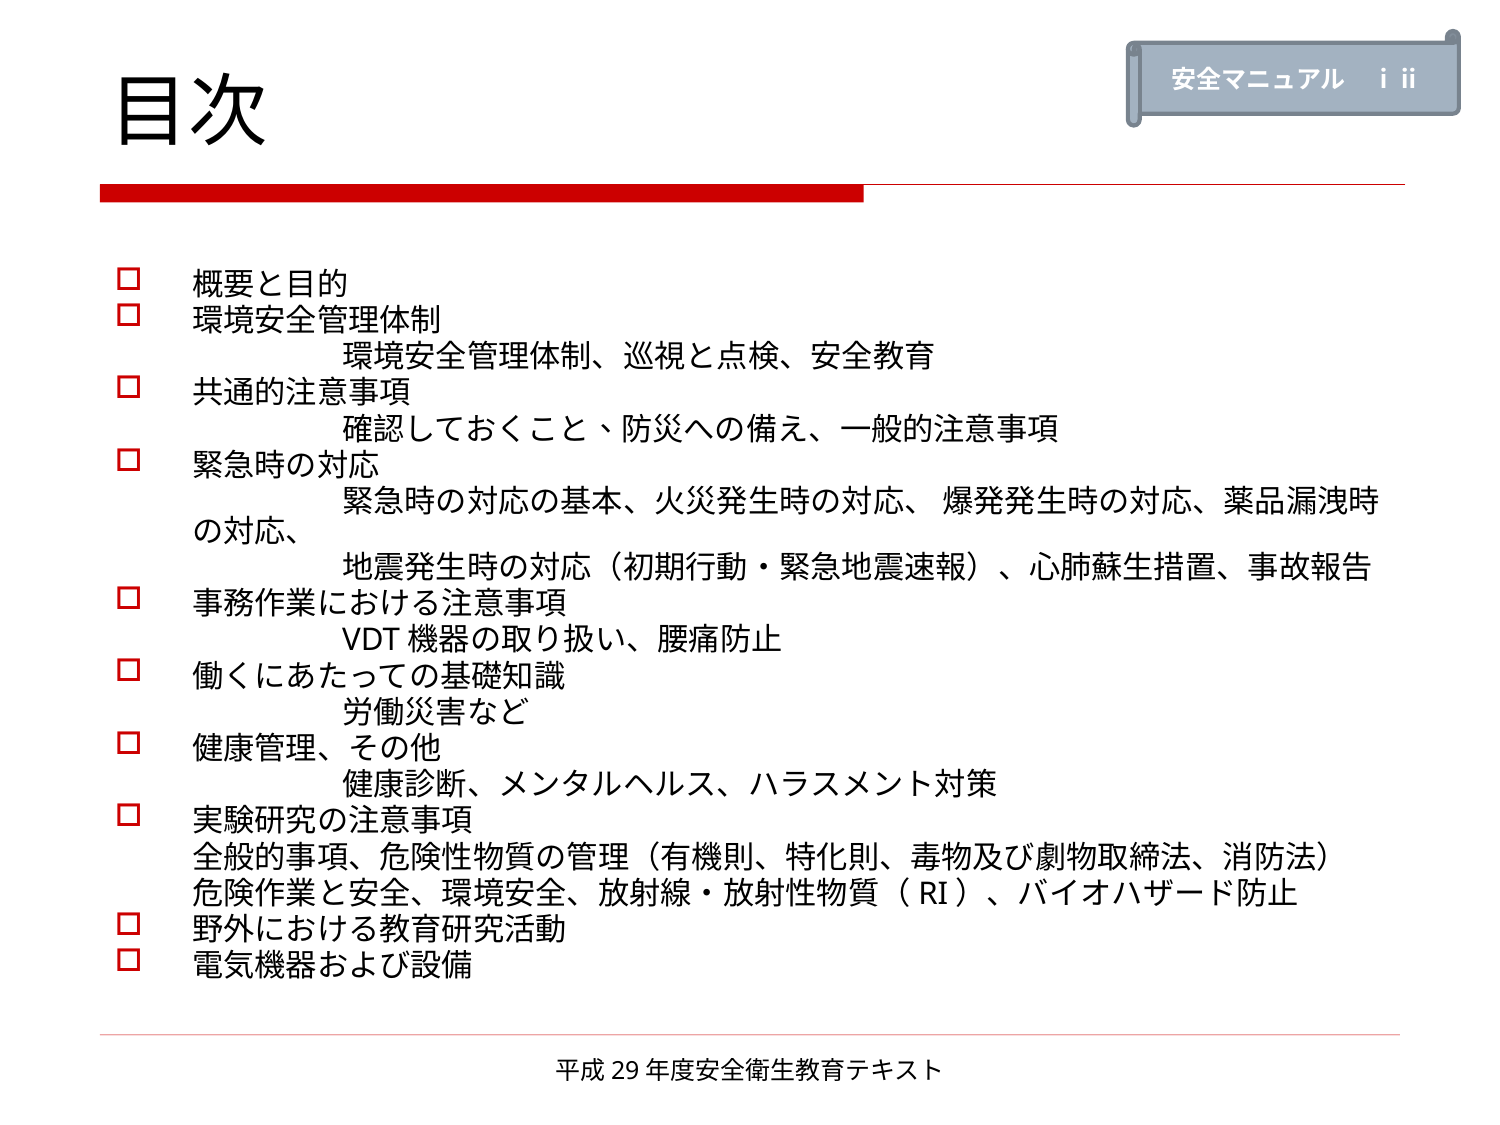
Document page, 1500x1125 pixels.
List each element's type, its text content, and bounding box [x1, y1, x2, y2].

title 目次 [94, 39, 1407, 163]
list 概要と目的 環境安全管理体制 環境安全管理体制、巡視と点検、安全教育 共通的注意事項 確認しておくこと、防災への備え、一般的注意事項 緊急時の対応 緊急時の対応の基本、火災発生時の対応、 爆発発生時の対応、薬品漏洩時の対応、 地震発生時の対応（初期行動・緊急地震速報）、心肺蘇生措置、事故報告 事務作業における注意事項 VDT機器の取り扱い、腰痛防止 働くにあたっての基礎知識 労働災害など 健康管理、その他 健康診断、メンタルヘルス、ハラスメント対策 実験研究の注意事項 全般的事項、危険性物質の管理（有機則、特化則、毒物及び劇物取締法、消防法） 危険作業と安全、環境安全、放射線・放射性物質（RI）、バイオハザード防止 野外における教育研究活動 電気機器および設備 [99, 220, 1412, 1026]
text_box 安全マニュアル ⅰⅱ [1125, 28, 1461, 128]
footer 平成29年度安全衛生教育テキスト [512, 1046, 988, 1103]
